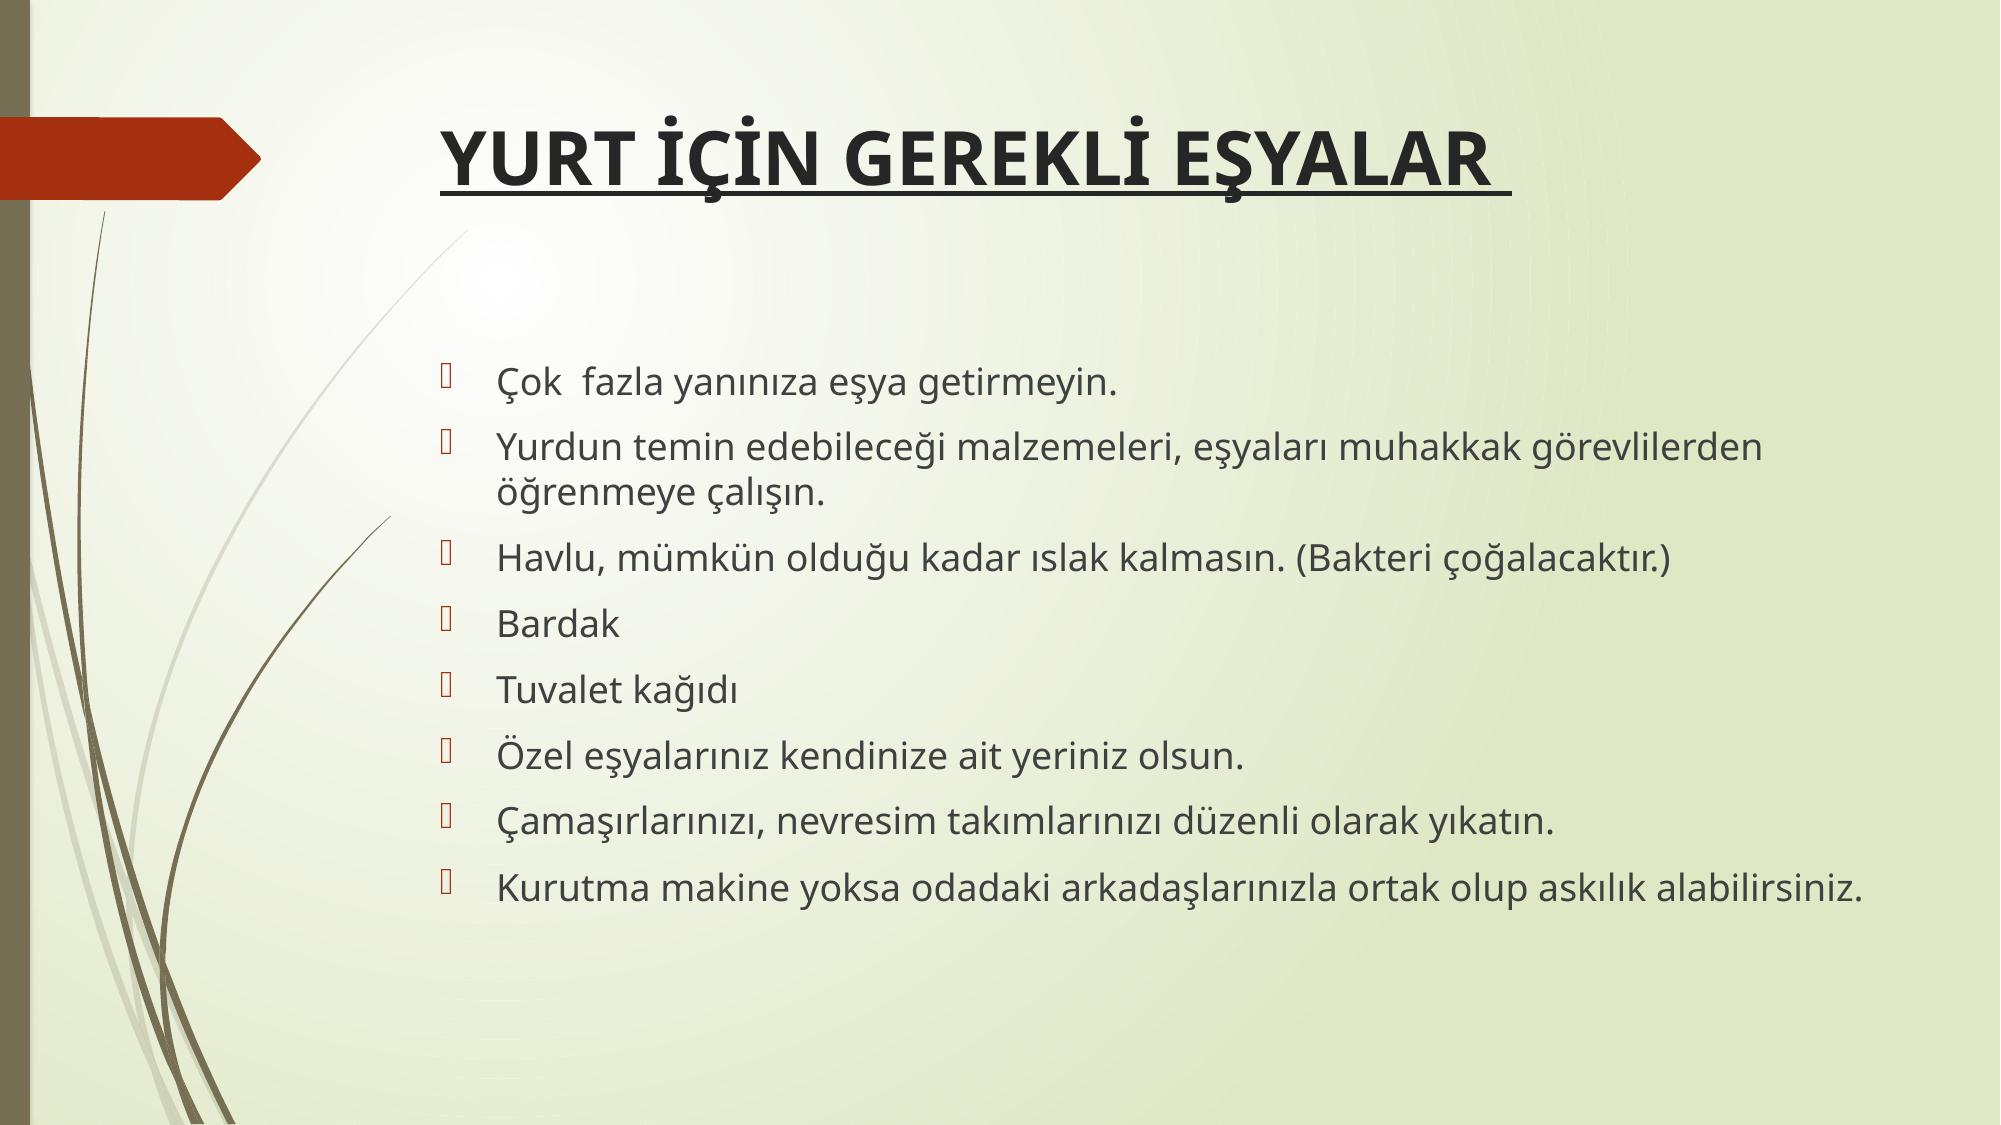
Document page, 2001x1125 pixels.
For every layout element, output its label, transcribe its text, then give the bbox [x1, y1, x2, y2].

title YURT İÇİN GEREKLİ EŞYALAR [425, 102, 1888, 313]
list Çok fazla yanınıza eşya getirmeyin. Yurdun temin edebileceği malzemeleri, eşyaları muhakkak görevlilerden öğrenmeye çalışın. Havlu, mümkün olduğu kadar ıslak kalmasın. (Bakteri çoğalacaktır.) Bardak Tuvalet kağıdı Özel eşyalarınız kendinize ait yeriniz olsun. Çamaşırlarınızı, nevresim takımlarınızı düzenli olarak yıkatın. Kurutma makine yoksa odadaki arkadaşlarınızla ortak olup askılık alabilirsiniz. [424, 350, 1888, 970]
